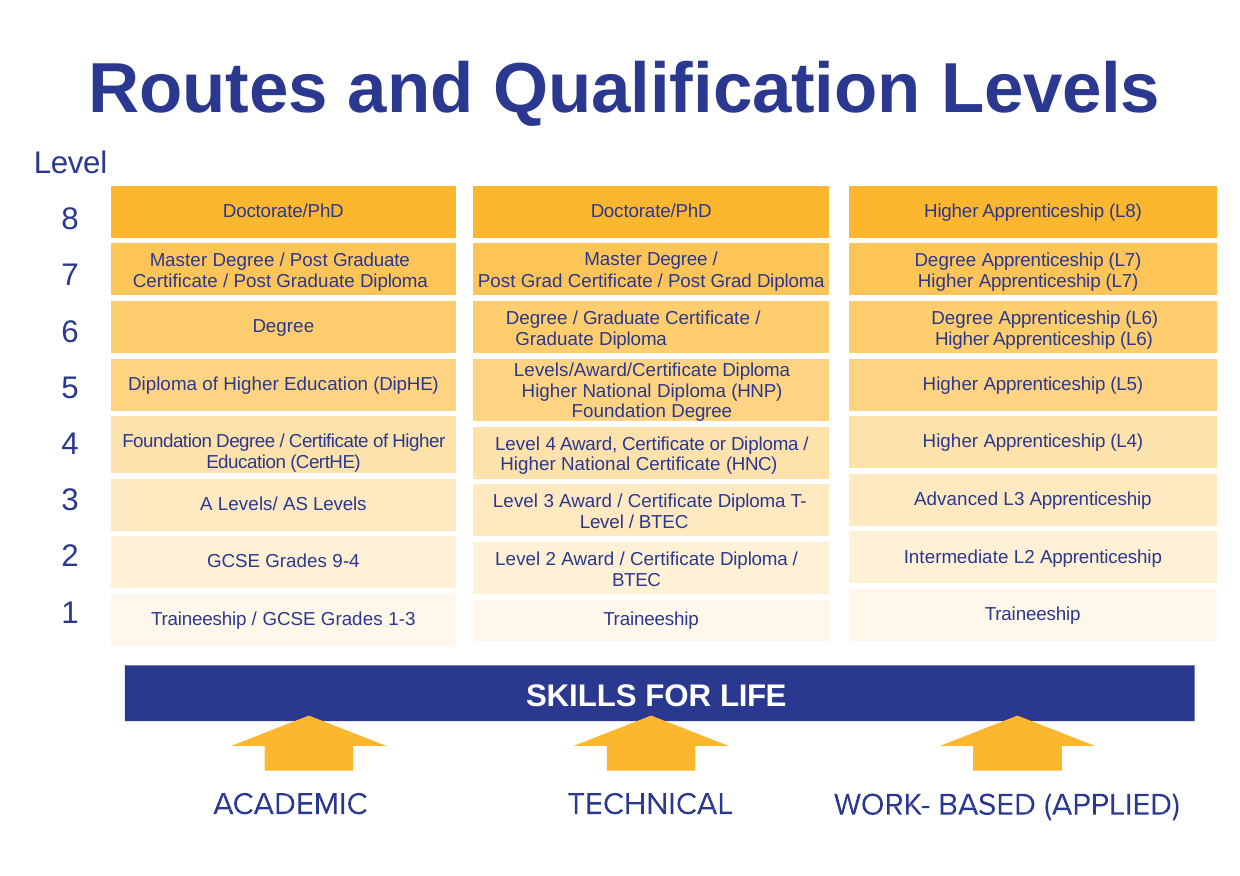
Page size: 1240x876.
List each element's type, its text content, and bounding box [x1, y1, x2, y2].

text_box [316, 793, 337, 815]
text_box [276, 793, 295, 815]
text_box [862, 793, 883, 816]
table_cell Levels/Award/Certificate Diploma Higher National Diploma (HNP) Foundation Degree [473, 359, 829, 421]
table_cell Traineeship [473, 600, 829, 641]
text_box [124, 665, 1195, 722]
text_box [348, 792, 367, 815]
text_box [1093, 793, 1109, 813]
table_cell Degree Apprenticeship (L7) Higher Apprenticeship (L7) [849, 243, 1217, 295]
table_cell Degree / Graduate Certificate / Graduate Diploma [473, 301, 829, 353]
text_box [906, 793, 922, 813]
slide_number 3 [893, 813, 1179, 858]
text_box [573, 715, 729, 771]
table_cell Level 3 Award / Certificate Diploma T-Level / BTEC [473, 484, 829, 536]
table_cell Traineeship [849, 589, 1217, 641]
text_box [298, 793, 313, 815]
table_cell Higher Apprenticeship (L5) [849, 359, 1217, 411]
table_cell Foundation Degree / Certificate of Higher Education (CertHE) [111, 416, 456, 473]
text_box [341, 793, 345, 815]
text_box [253, 793, 274, 815]
table_cell Intermediate L2 Apprenticeship [849, 531, 1217, 583]
table_cell A Levels/ AS Levels [111, 479, 456, 531]
table_cell Level 4 Award, Certificate or Diploma / Higher National Certificate (HNC) [473, 427, 829, 479]
text_box [1052, 793, 1072, 813]
text_box [1074, 793, 1090, 813]
text_box Level 8 7 6 5 4 3 2 1 [31, 121, 105, 630]
table_cell Traineeship / GCSE Grades 1-3 [111, 594, 456, 646]
text_box [231, 715, 387, 771]
text_box [958, 793, 978, 813]
text_box [834, 793, 861, 815]
table_header Doctorate/PhD [473, 186, 829, 238]
text_box [1045, 793, 1052, 813]
text_box [677, 792, 718, 815]
text_box [940, 793, 957, 813]
table_header Doctorate/PhD [111, 186, 456, 238]
text_box [1172, 793, 1179, 813]
table_cell Master Degree / Post Grad Certificate / Post Grad Diploma [473, 243, 829, 295]
text_box [1016, 793, 1035, 813]
text_box [719, 793, 733, 815]
table_cell Degree Apprenticeship (L6) Higher Apprenticeship (L6) [849, 301, 1217, 353]
text_box [604, 792, 624, 815]
table_cell Degree [111, 301, 456, 353]
text_box [979, 793, 995, 813]
text_box SKILLS FOR LIFE [524, 672, 870, 713]
table_cell GCSE Grades 9-4 [111, 536, 456, 588]
text_box [998, 793, 1013, 813]
table_header Higher Apprenticeship (L8) [849, 186, 1217, 238]
title Routes and Qualification Levels [86, 39, 1195, 188]
table_cell Level 2 Award / Certificate Diploma / BTEC [473, 542, 829, 594]
table_cell Advanced L3 Apprenticeship [849, 474, 1217, 526]
text_box [234, 792, 253, 815]
text_box [648, 793, 666, 815]
text_box [940, 715, 1095, 771]
text_box [670, 793, 674, 815]
table_cell Higher Apprenticeship (L4) [849, 416, 1217, 468]
text_box [1152, 793, 1171, 813]
text_box [568, 793, 585, 815]
text_box [1127, 793, 1131, 813]
text_box [887, 793, 902, 815]
table_cell Master Degree / Post Graduate Certificate / Post Graduate Diploma [111, 243, 456, 295]
text_box [626, 793, 644, 815]
text_box [1111, 793, 1124, 813]
text_box [1134, 793, 1149, 813]
text_box [587, 793, 602, 815]
table_cell Diploma of Higher Education (DipHE) [111, 359, 456, 411]
text_box [213, 793, 234, 815]
